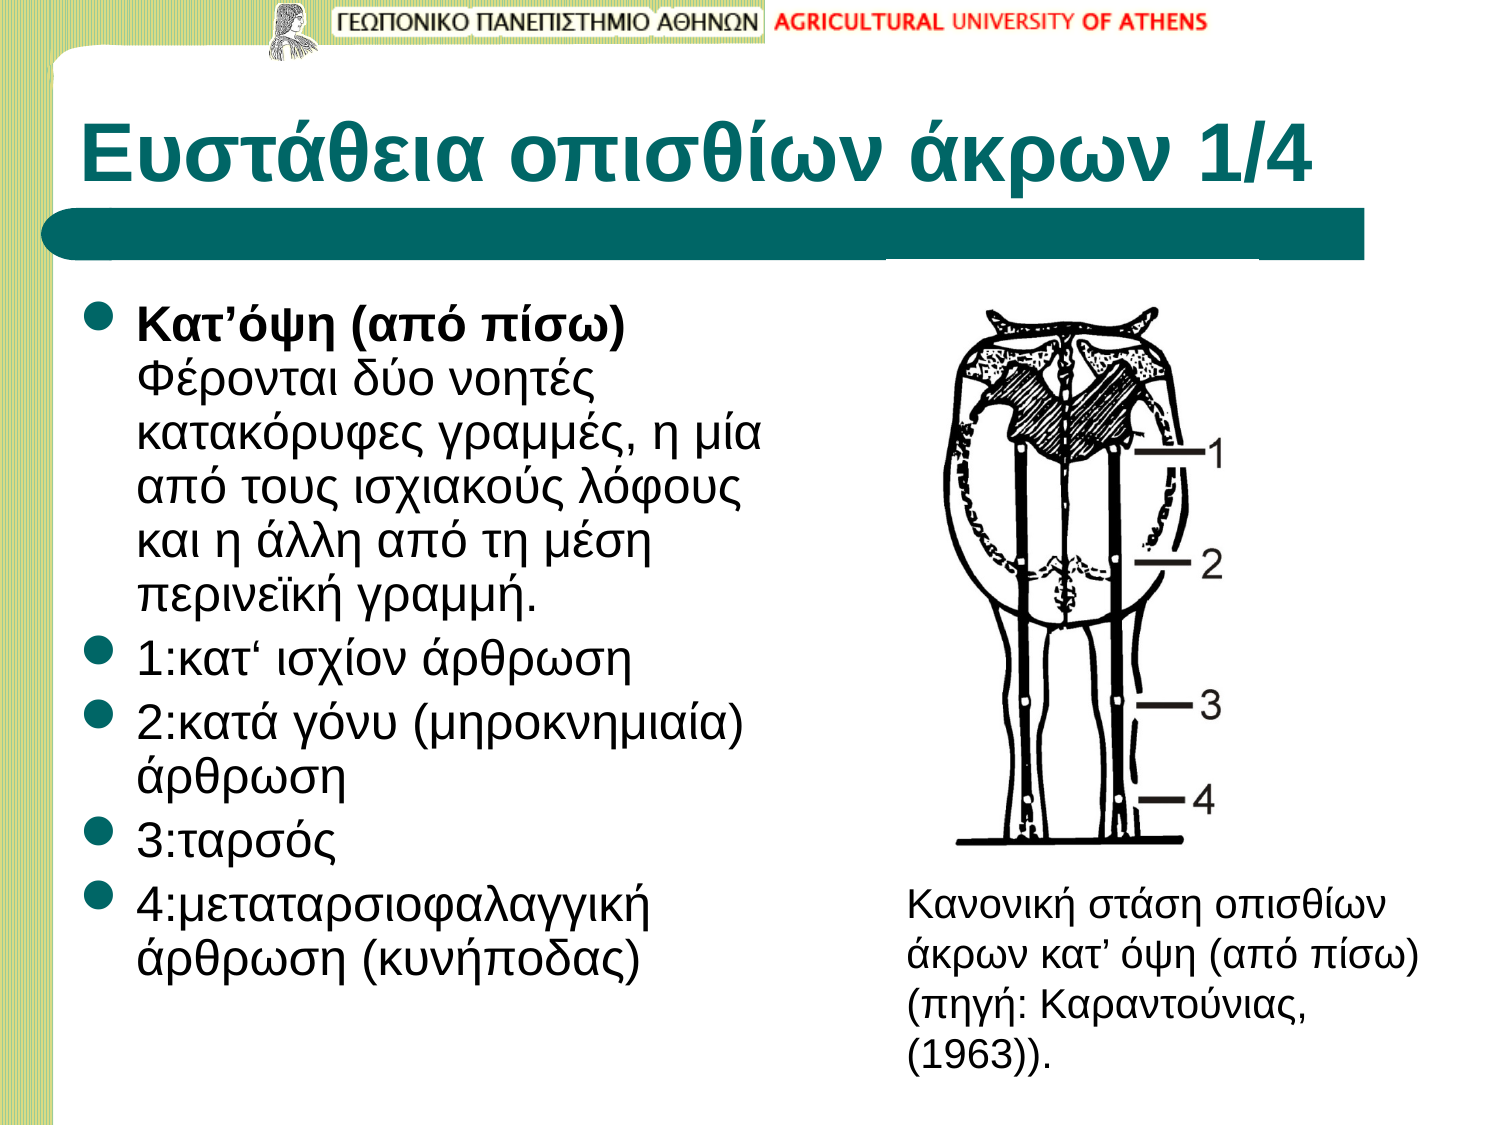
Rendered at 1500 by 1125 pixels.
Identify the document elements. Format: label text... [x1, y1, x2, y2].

title Ευστάθεια οπισθίων άκρων 1/4 [64, 48, 1366, 207]
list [886, 259, 1259, 870]
list Κατ’όψη (από πίσω) Φέρονται δύο νοητές κατακόρυφες γραμμές, η μία από τους ισχιακούς λόφους και η άλλη από τη μέση περινεϊκή γραμμή. 1:κατ‘ ισχίον άρθρωση 2:κατά γόνυ (μηροκνημιαία) άρθρωση 3:ταρσός 4:μεταταρσιοφαλαγγική άρθρωση (κυνήποδας) [64, 290, 804, 1067]
picture [269, 0, 1228, 48]
text_box Κανονική στάση οπισθίων άκρων κατ’ όψη (από πίσω) (πηγή: Καραντούνιας, (1963)). [891, 869, 1459, 1085]
